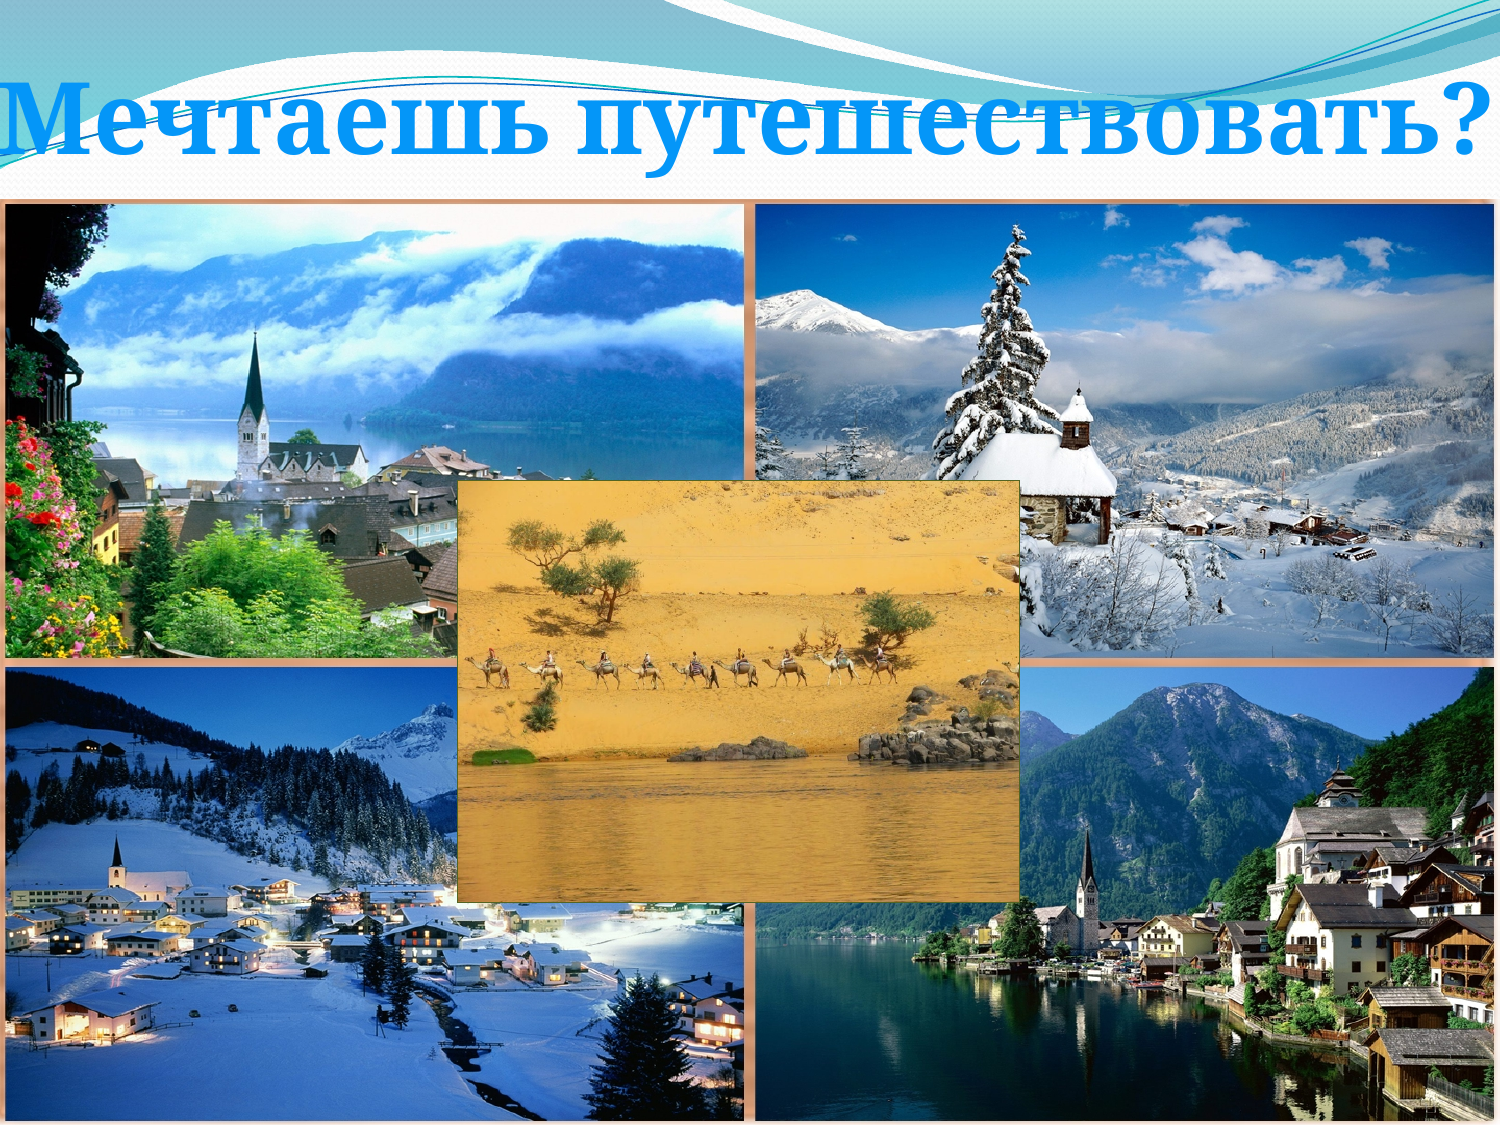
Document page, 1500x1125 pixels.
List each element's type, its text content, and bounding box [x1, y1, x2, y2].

text_box Мечтаешь путешествовать? [0, 46, 1500, 182]
picture [0, 198, 1500, 1125]
